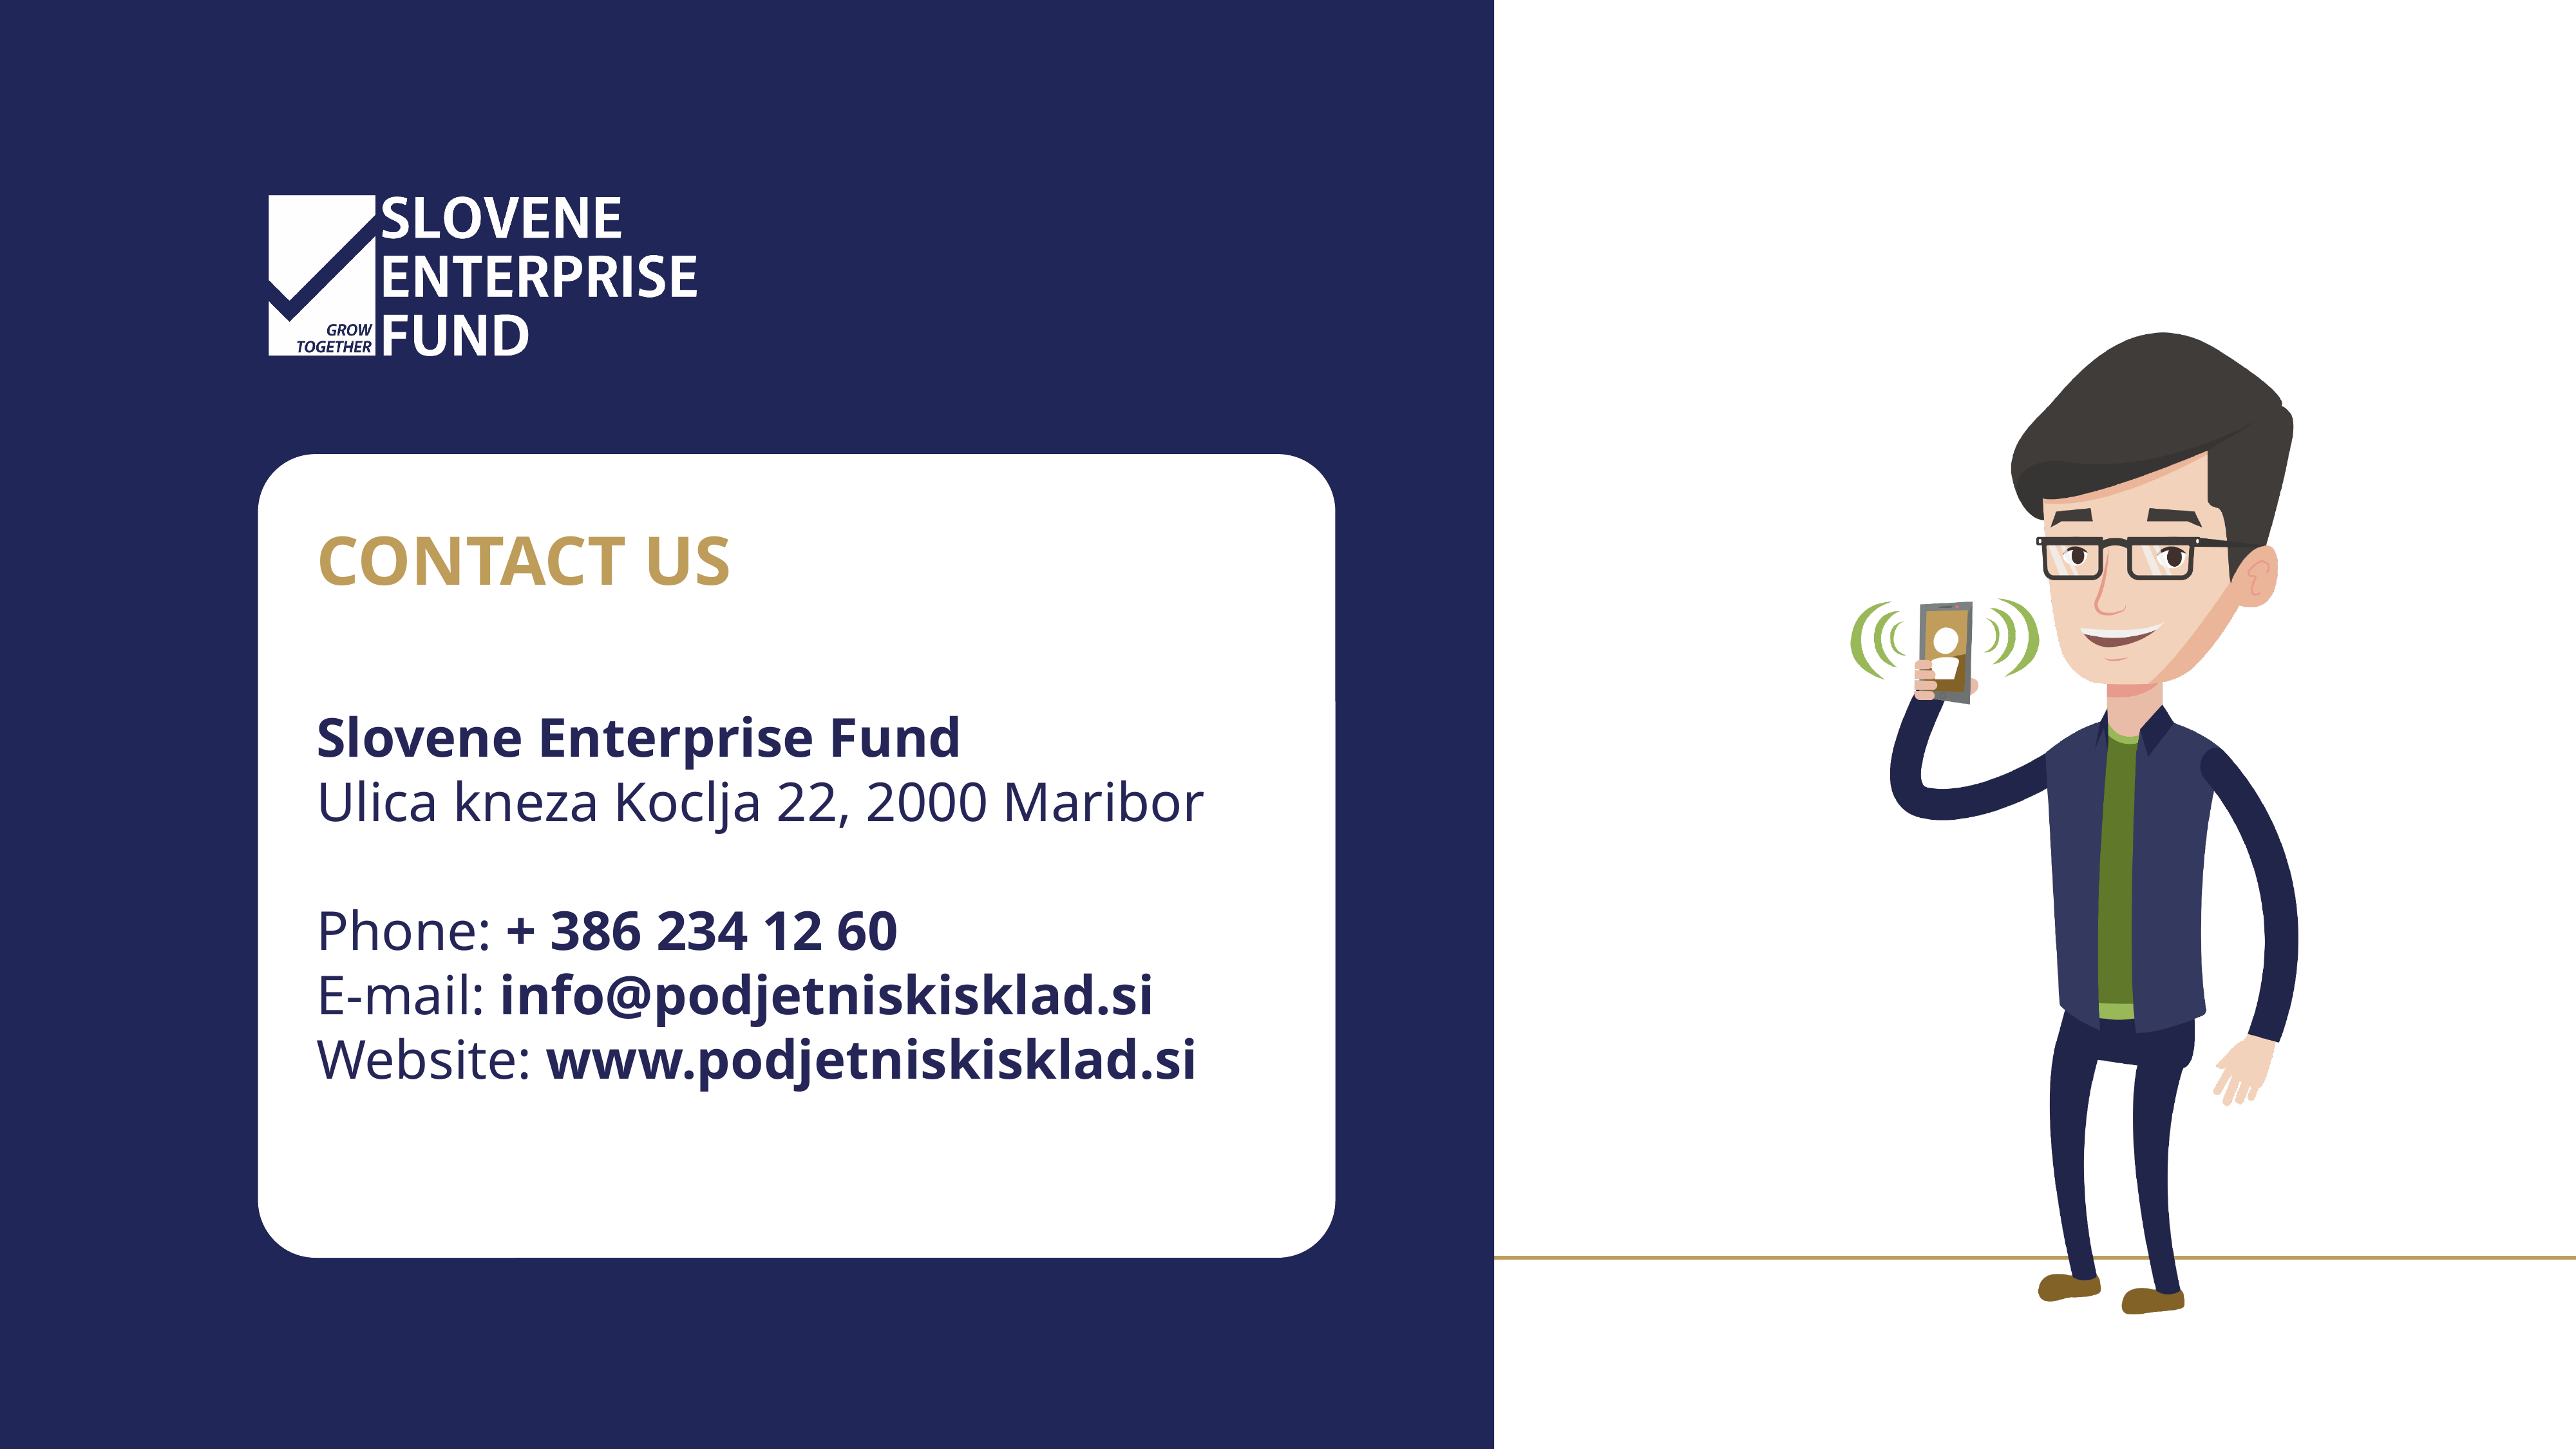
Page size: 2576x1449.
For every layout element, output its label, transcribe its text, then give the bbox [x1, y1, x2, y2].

text_box [257, 453, 1336, 1259]
picture [1850, 332, 2298, 1314]
text_box CONTACT US [307, 513, 810, 603]
text_box [0, 0, 1495, 1449]
picture [269, 195, 697, 356]
text_box Slovene Enterprise Fund Ulica kneza Koclja 22, 2000 Maribor Phone: + 386 234 12 60 E-mail: info@podjetniskisklad.si Website: www.podjetniskisklad.si [307, 698, 1343, 1095]
